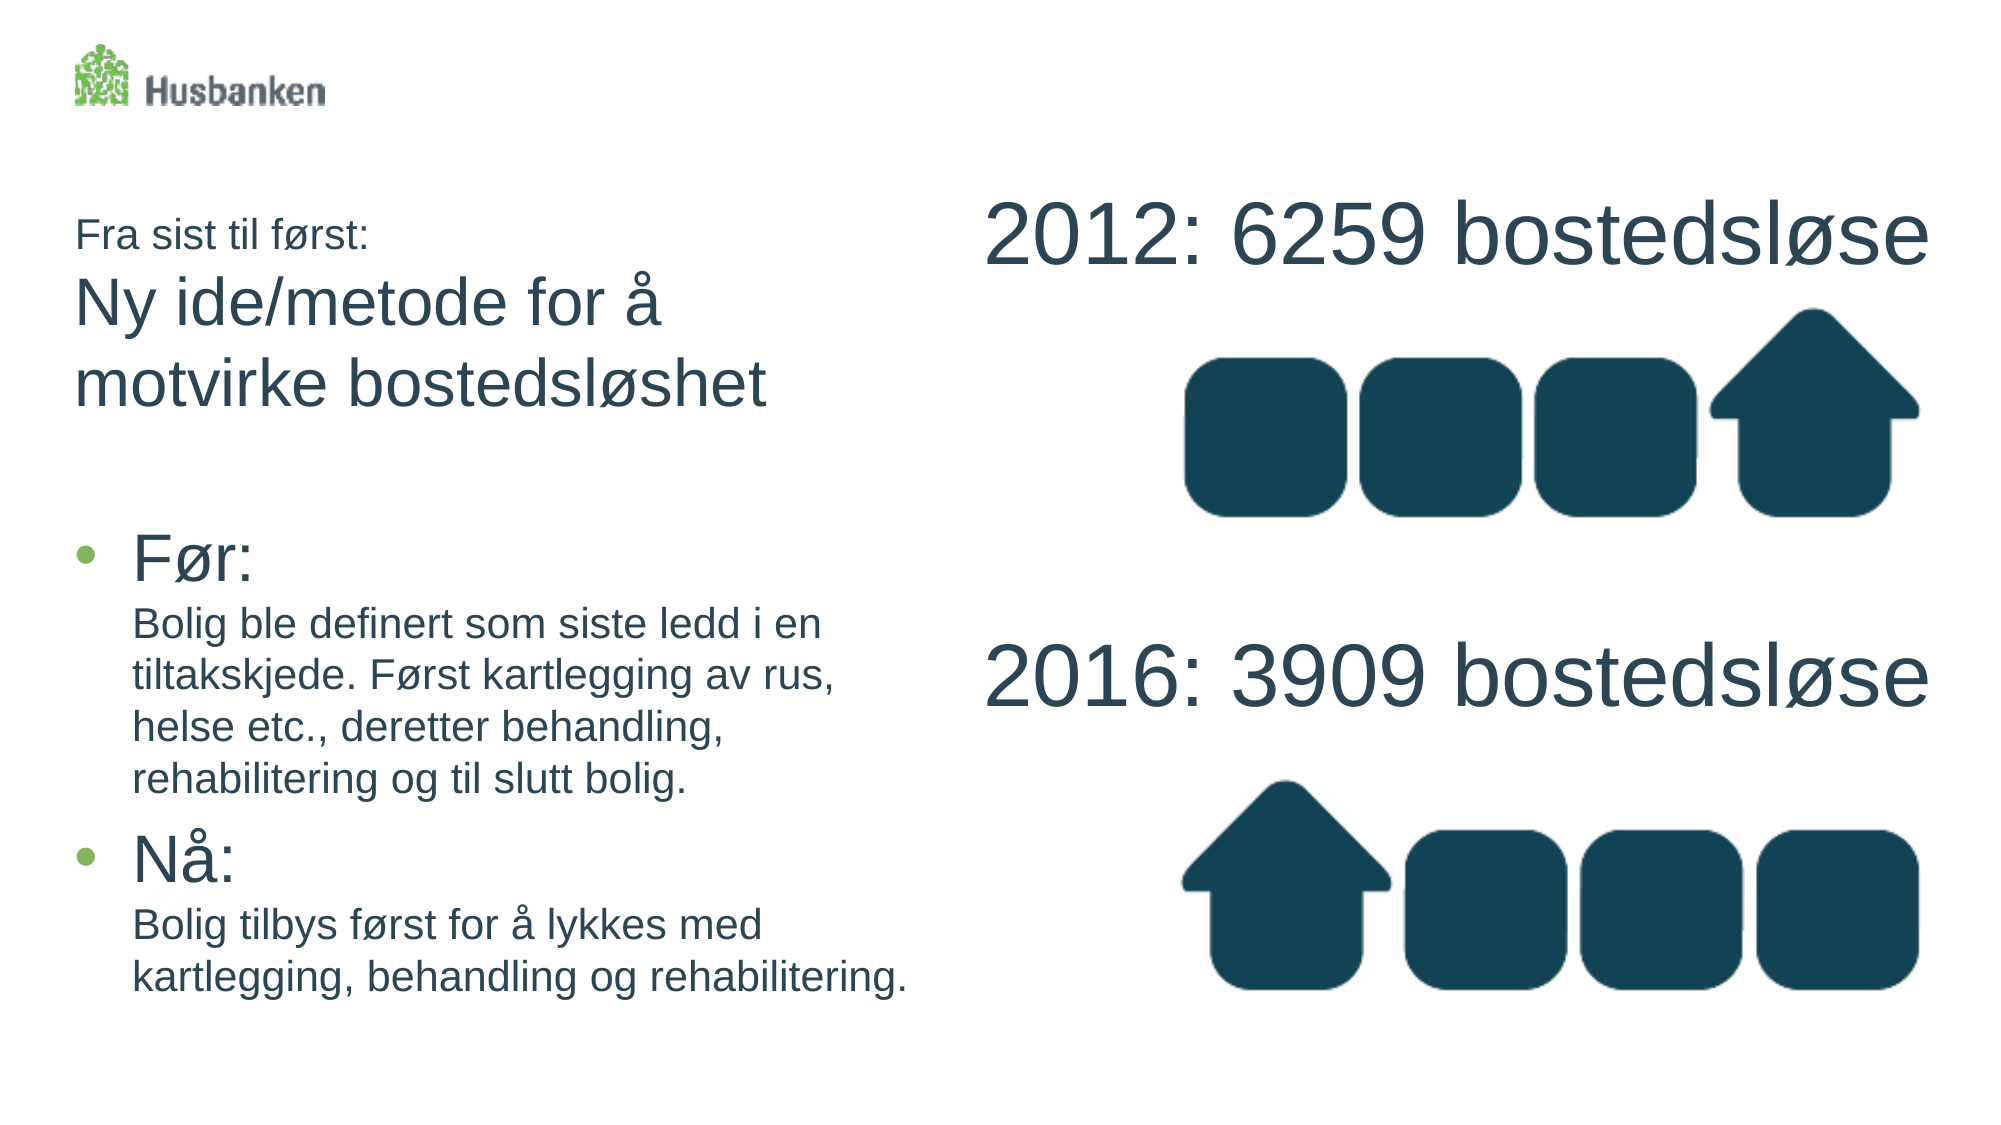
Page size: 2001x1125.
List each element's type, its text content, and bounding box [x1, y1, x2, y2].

list Fra sist til først: Ny ide/metode for å motvirke bostedsløshet Før: Bolig ble definert som siste ledd i en tiltakskjede. Først kartlegging av rus, helse etc., deretter behandling, rehabilitering og til slutt bolig. Nå: Bolig tilbys først for å lykkes med kartlegging, behandling og rehabilitering. [74, 121, 926, 1035]
text_box 2012: 6259 bostedsløse [968, 168, 1993, 291]
picture [74, 44, 325, 106]
picture [1172, 304, 1937, 529]
text_box 2016: 3909 bostedsløse [968, 609, 1961, 732]
picture [1172, 776, 1936, 1001]
